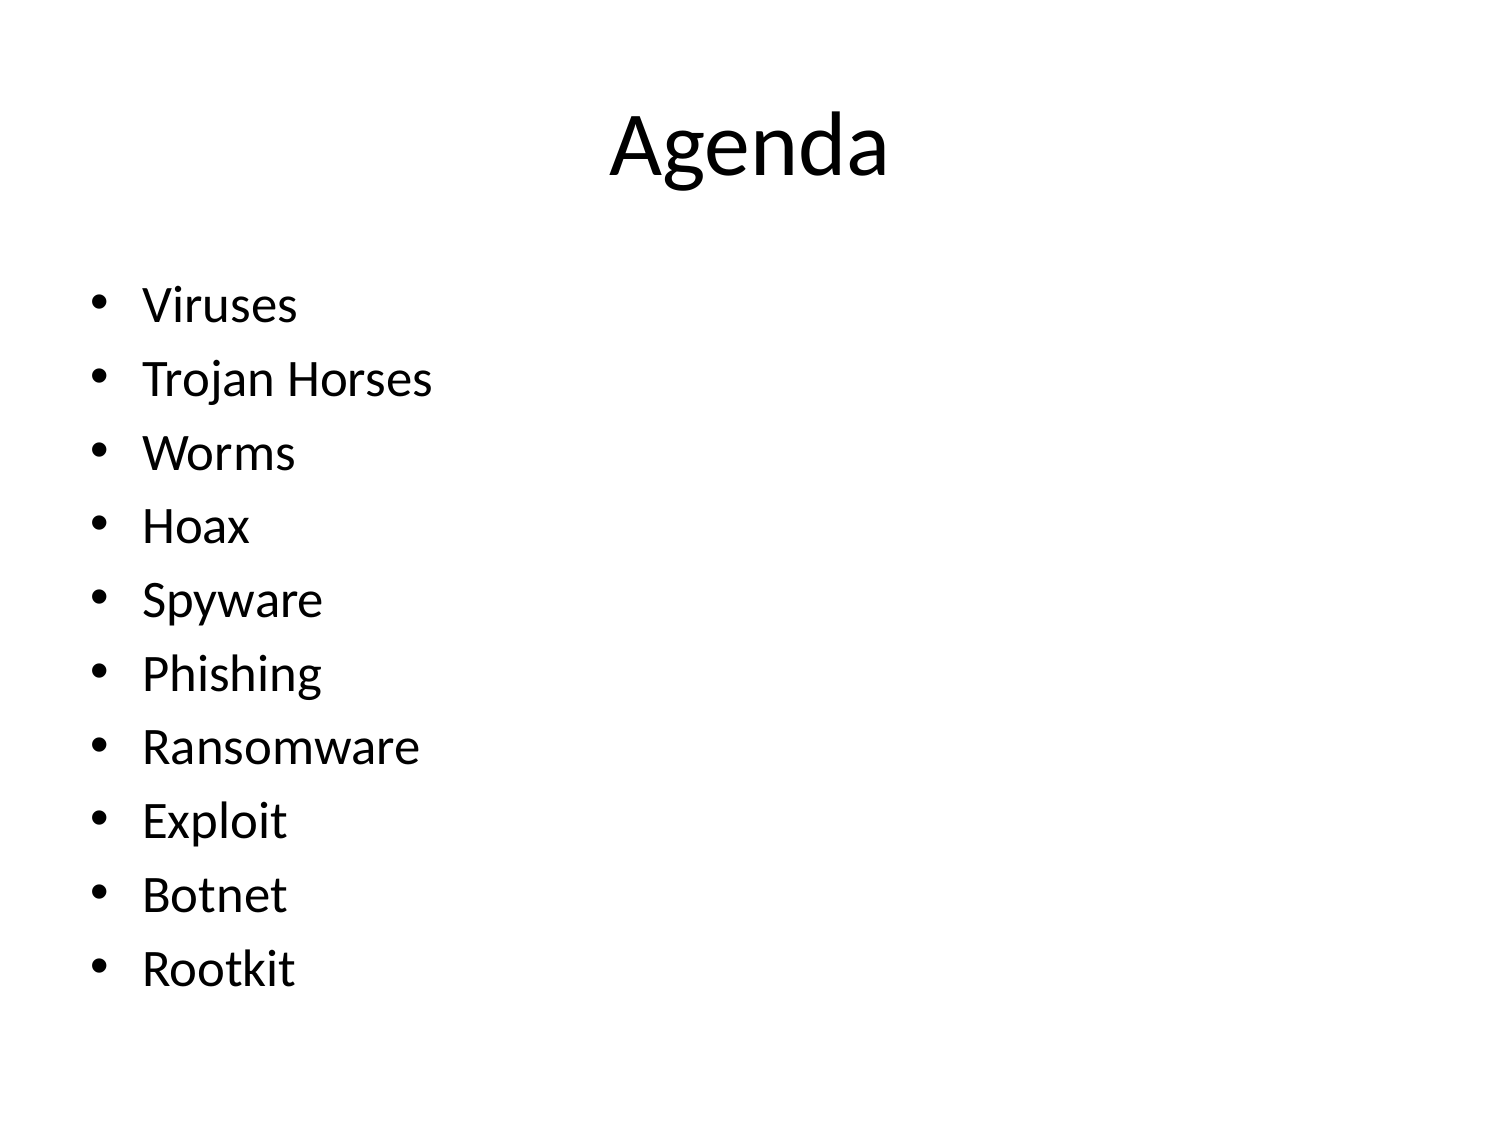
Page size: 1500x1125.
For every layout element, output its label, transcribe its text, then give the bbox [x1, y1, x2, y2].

title Agenda [75, 45, 1425, 233]
list Viruses Trojan Horses Worms Hoax Spyware Phishing Ransomware Exploit Botnet Rootkit [75, 262, 1425, 1005]
